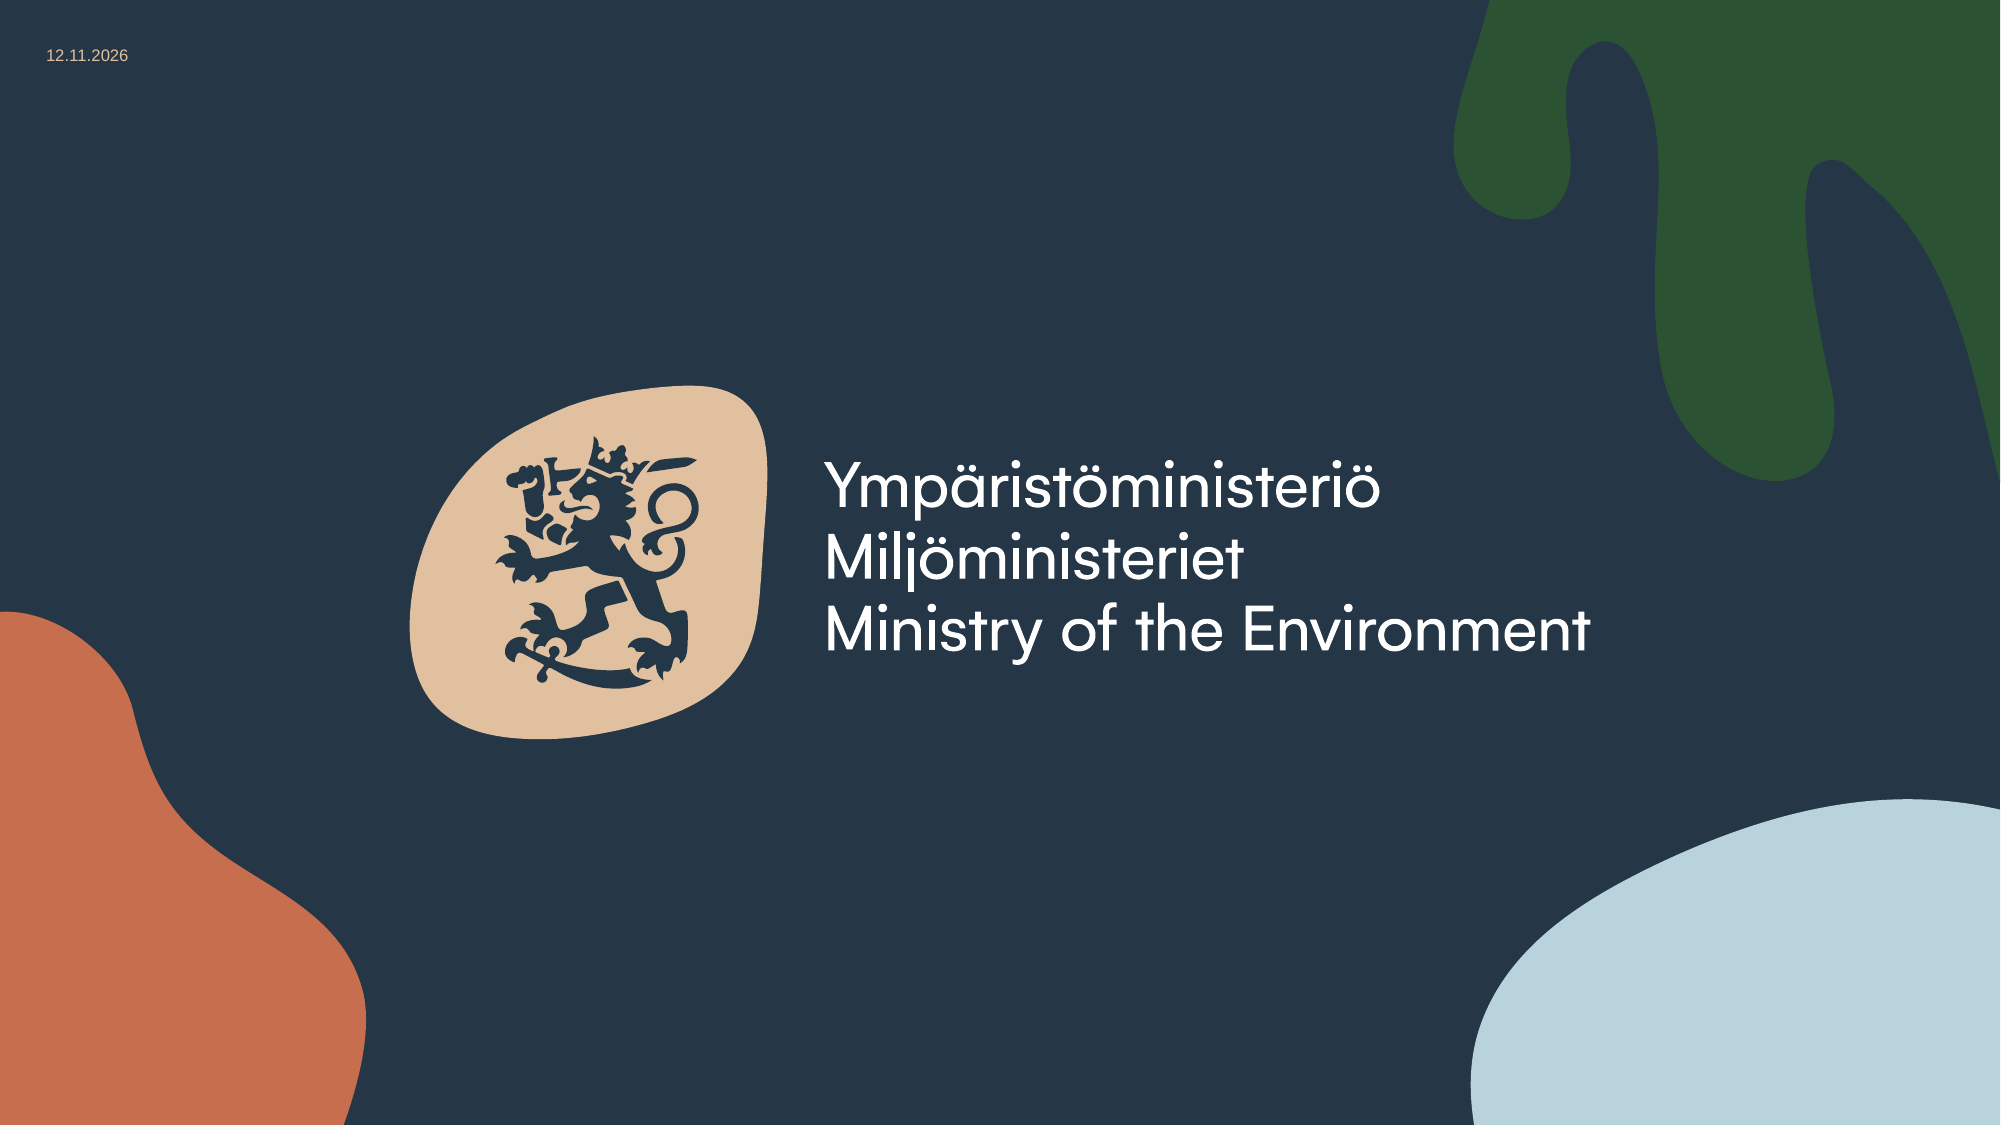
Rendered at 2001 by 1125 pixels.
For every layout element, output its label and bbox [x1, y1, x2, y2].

slide_number [45, 37, 215, 72]
